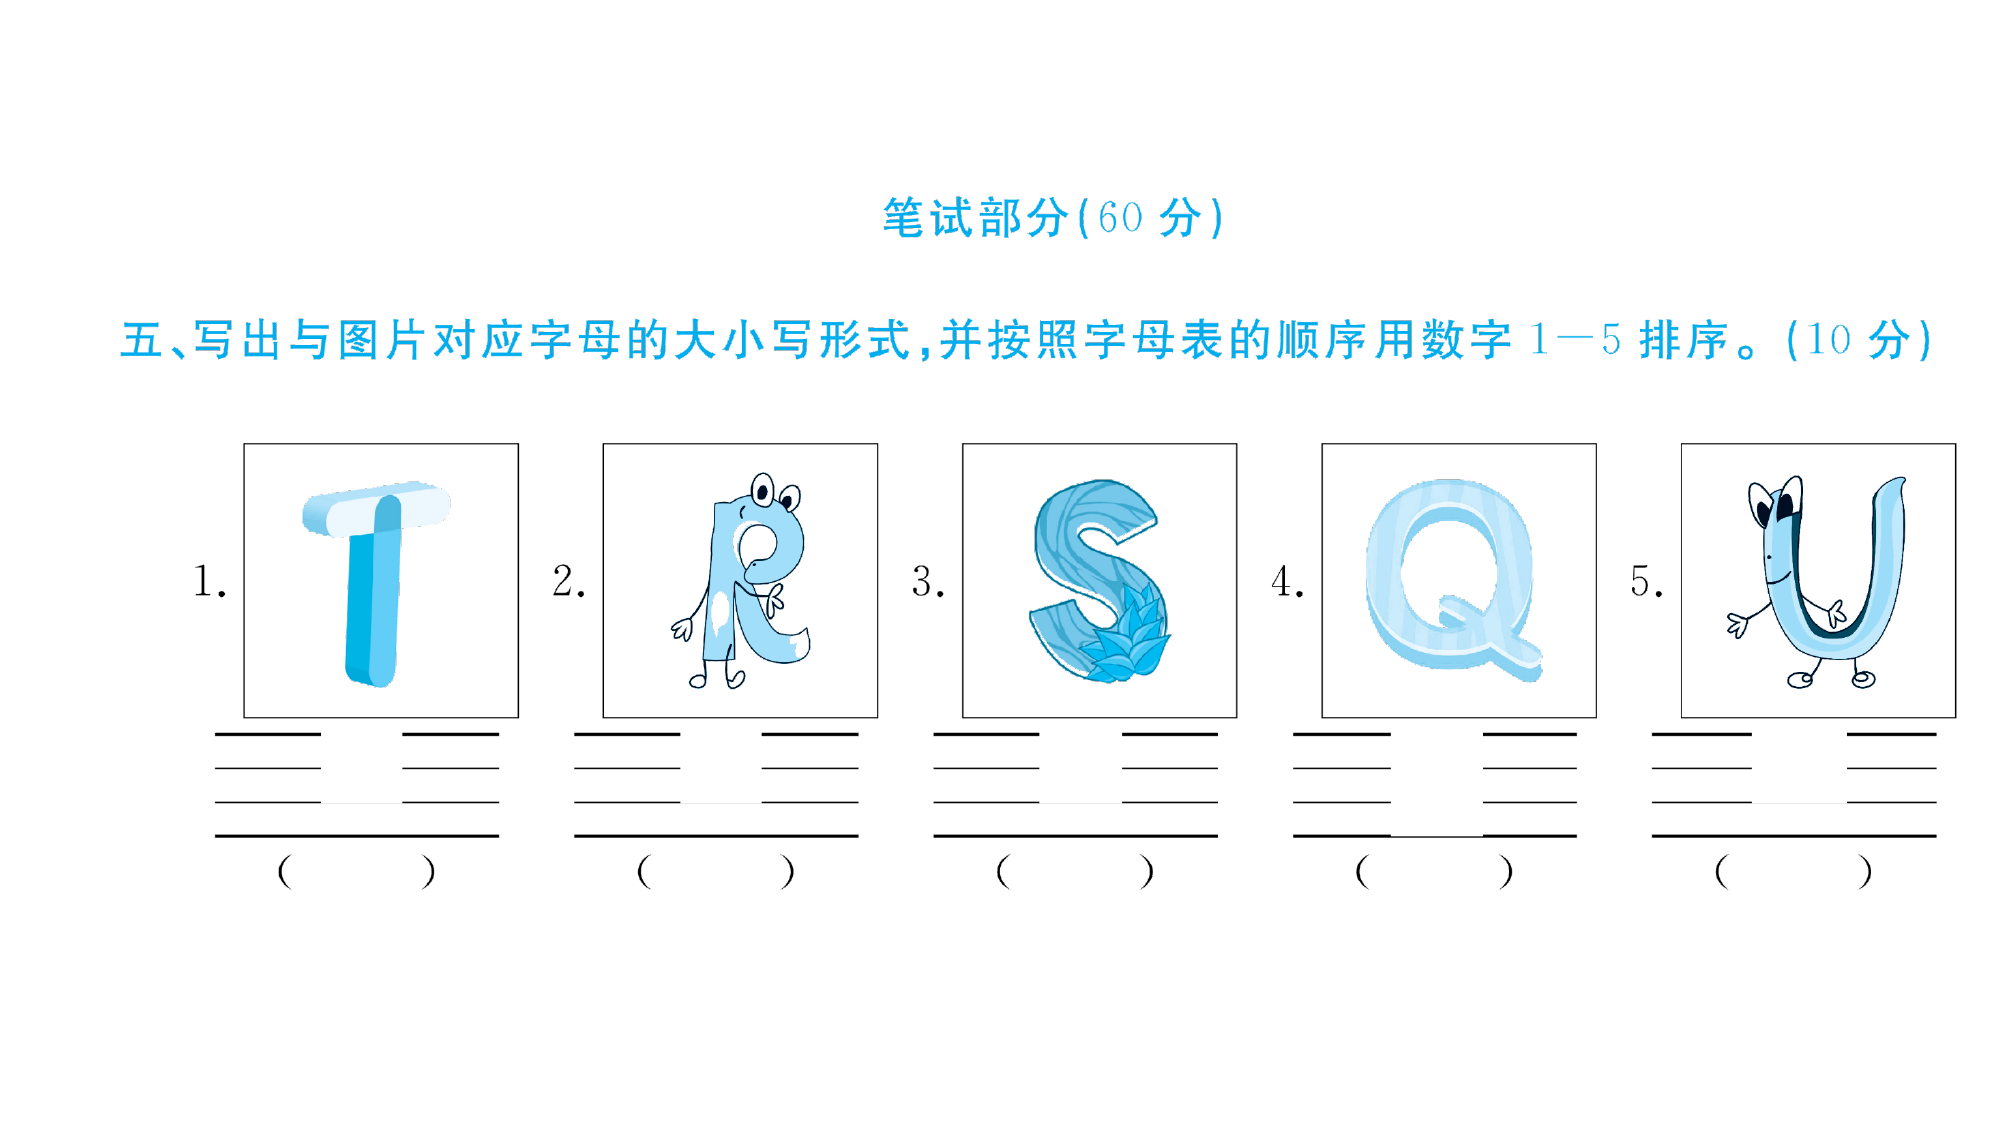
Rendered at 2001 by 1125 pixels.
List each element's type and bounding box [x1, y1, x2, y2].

picture [118, 177, 2000, 913]
